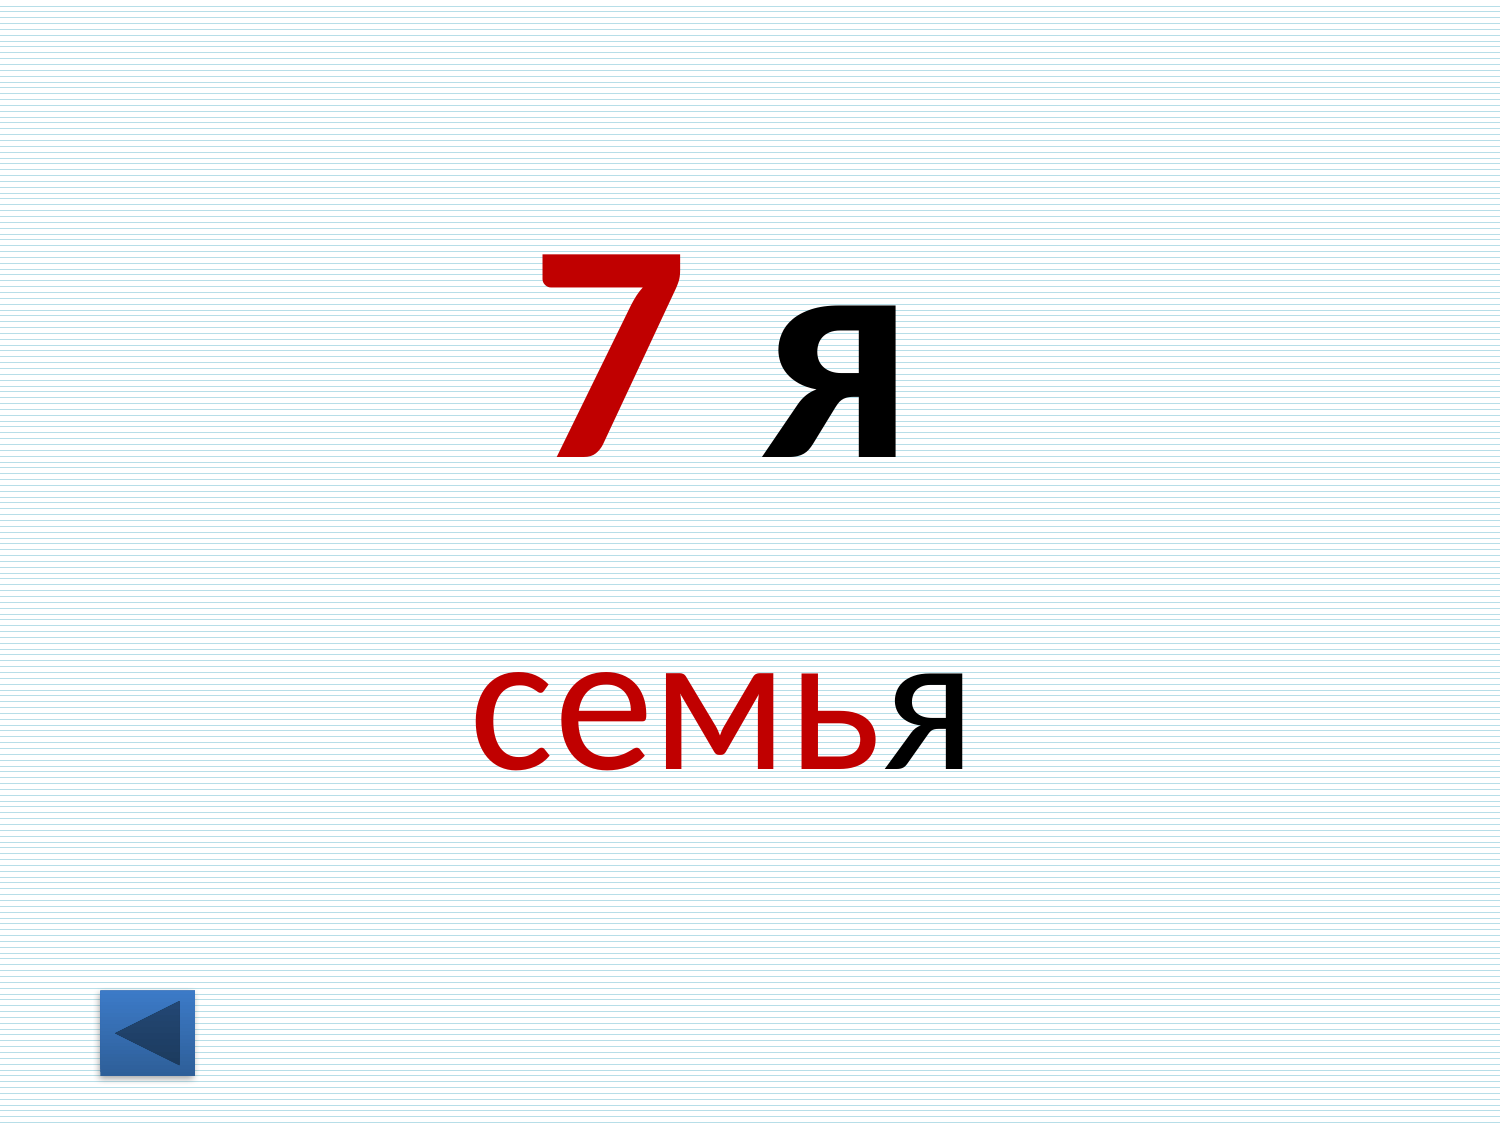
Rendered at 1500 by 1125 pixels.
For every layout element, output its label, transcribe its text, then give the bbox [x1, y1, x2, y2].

text_box [100, 990, 195, 1076]
text_box семья [454, 562, 992, 818]
text_box 7 я [515, 137, 931, 527]
